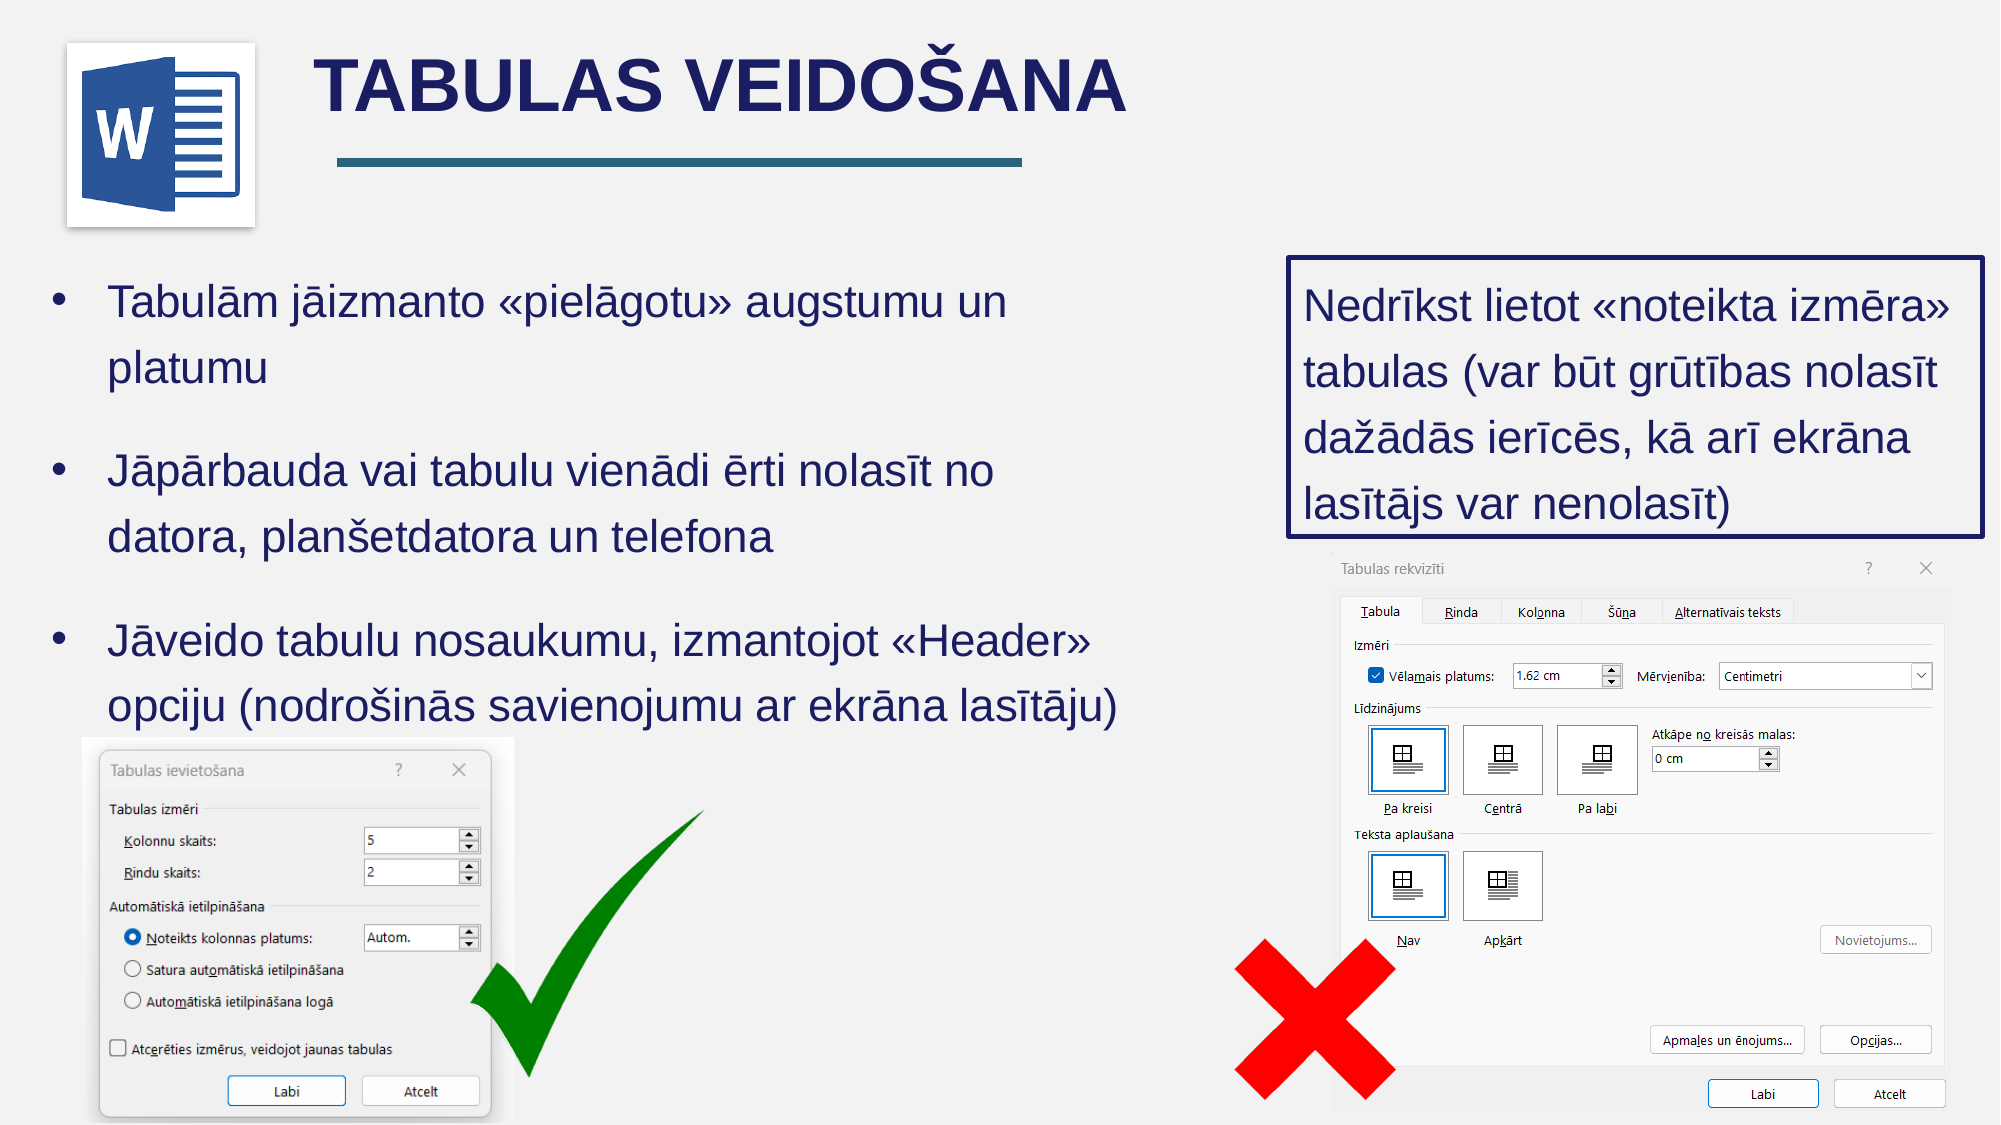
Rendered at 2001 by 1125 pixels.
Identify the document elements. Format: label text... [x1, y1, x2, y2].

text_box Nedrīkst lietot «noteikta izmēra» tabulas (var būt grūtības nolasīt dažādās ierīcēs, kā arī ekrāna lasītājs var nenolasīt) [1288, 257, 1983, 537]
text_box Tabulām jāizmanto «pielāgotu» augstumu un platumu Jāpārbauda vai tabulu vienādi ērti nolasīt no datora, planšetdatora un telefona Jāveido tabulu nosaukumu, izmantojot «Header» opciju (nodrošinās savienojumu ar ekrāna lasītāju) [36, 252, 1138, 739]
picture [81, 737, 705, 1123]
picture [1234, 553, 1951, 1111]
picture [81, 57, 240, 212]
title TABULAS VEIDOŠANA [283, 26, 1834, 238]
